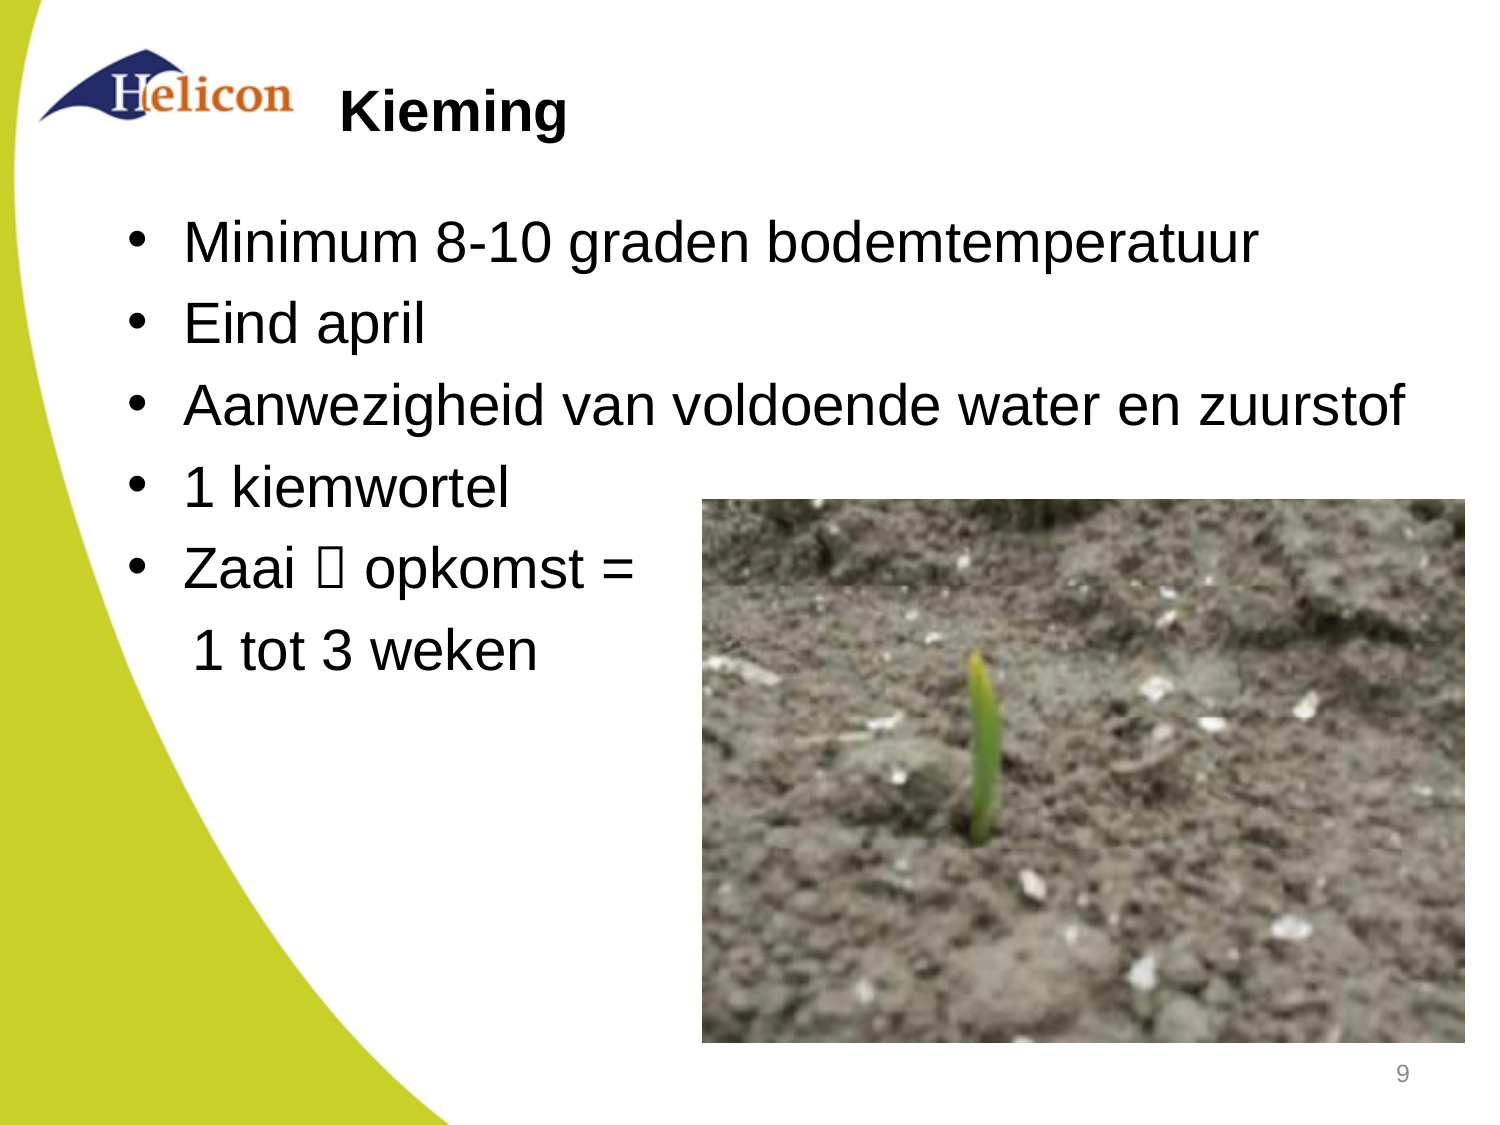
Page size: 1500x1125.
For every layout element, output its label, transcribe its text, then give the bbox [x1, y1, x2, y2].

slide_number 9 [1074, 1052, 1425, 1103]
title Kieming [324, 54, 1415, 161]
list Minimum 8-10 graden bodemtemperatuur Eind april Aanwezigheid van voldoende water en zuurstof 1 kiemwortel Zaai  opkomst = 1 tot 3 weken [112, 196, 1425, 1005]
picture [0, 0, 1500, 1125]
